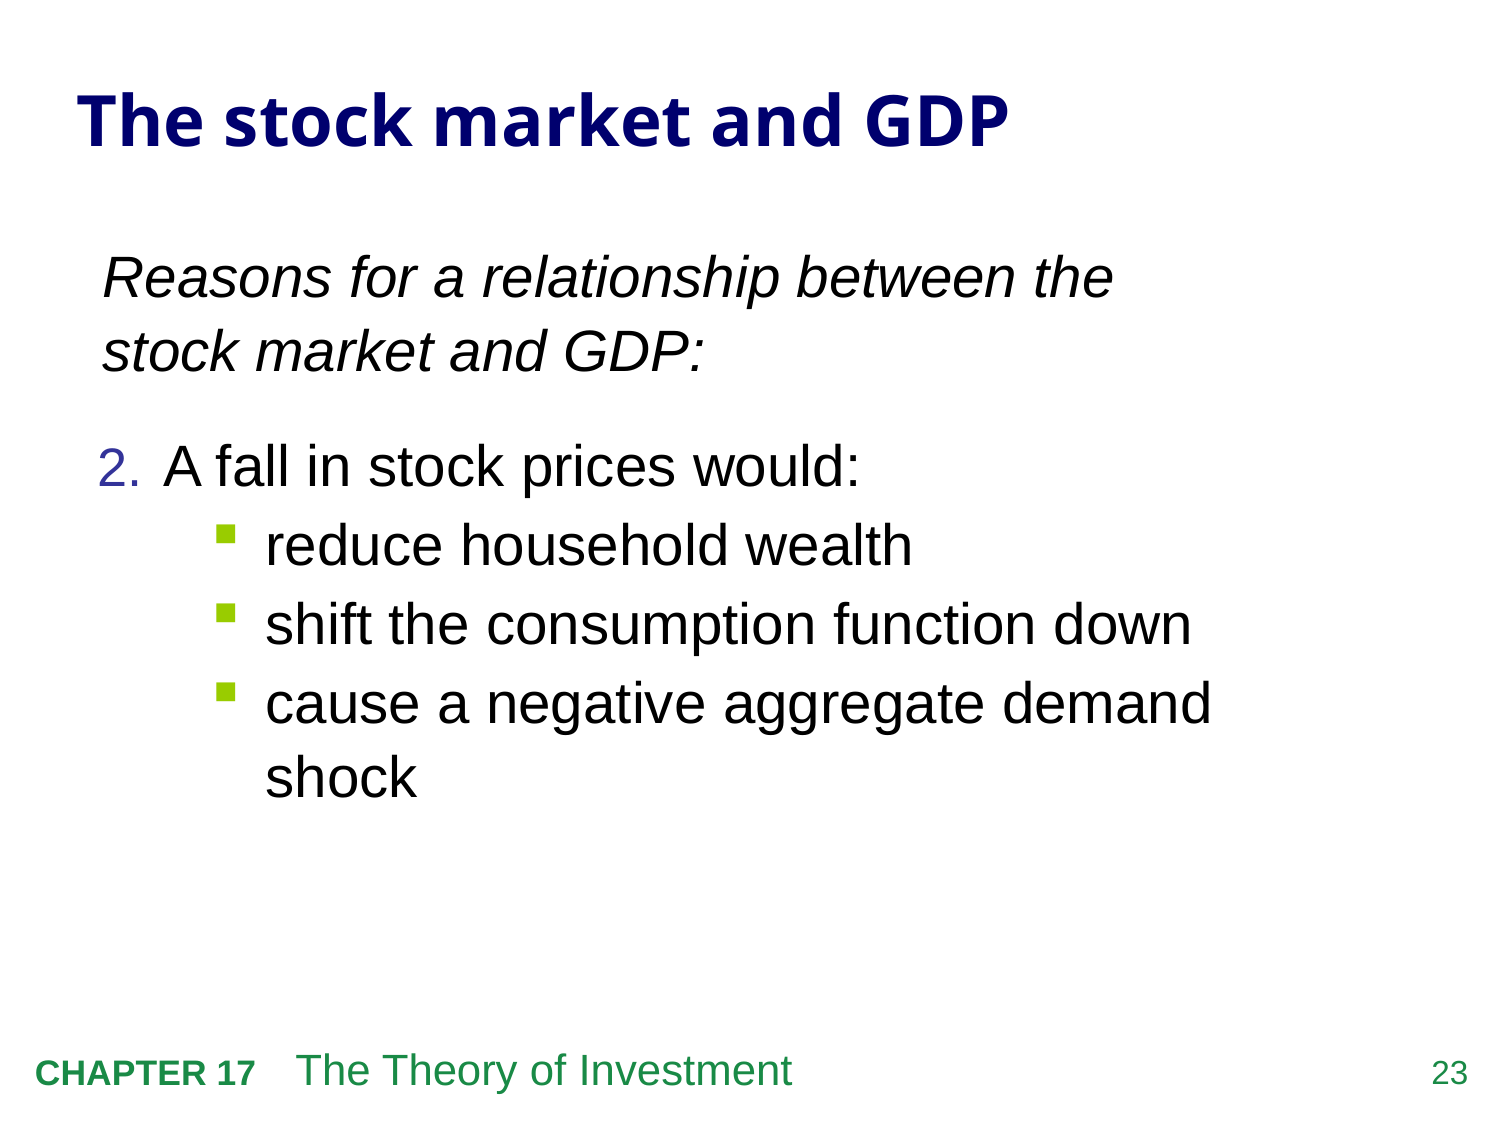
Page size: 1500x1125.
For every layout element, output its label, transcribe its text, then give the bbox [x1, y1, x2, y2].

text_box 2. A fall in stock prices would: reduce household wealth shift the consumption function down cause a negative aggregate demand shock [82, 416, 1283, 1005]
title The stock market and GDP [76, 38, 1430, 193]
list Reasons for a relationship between the stock market and GDP: [87, 228, 1270, 411]
